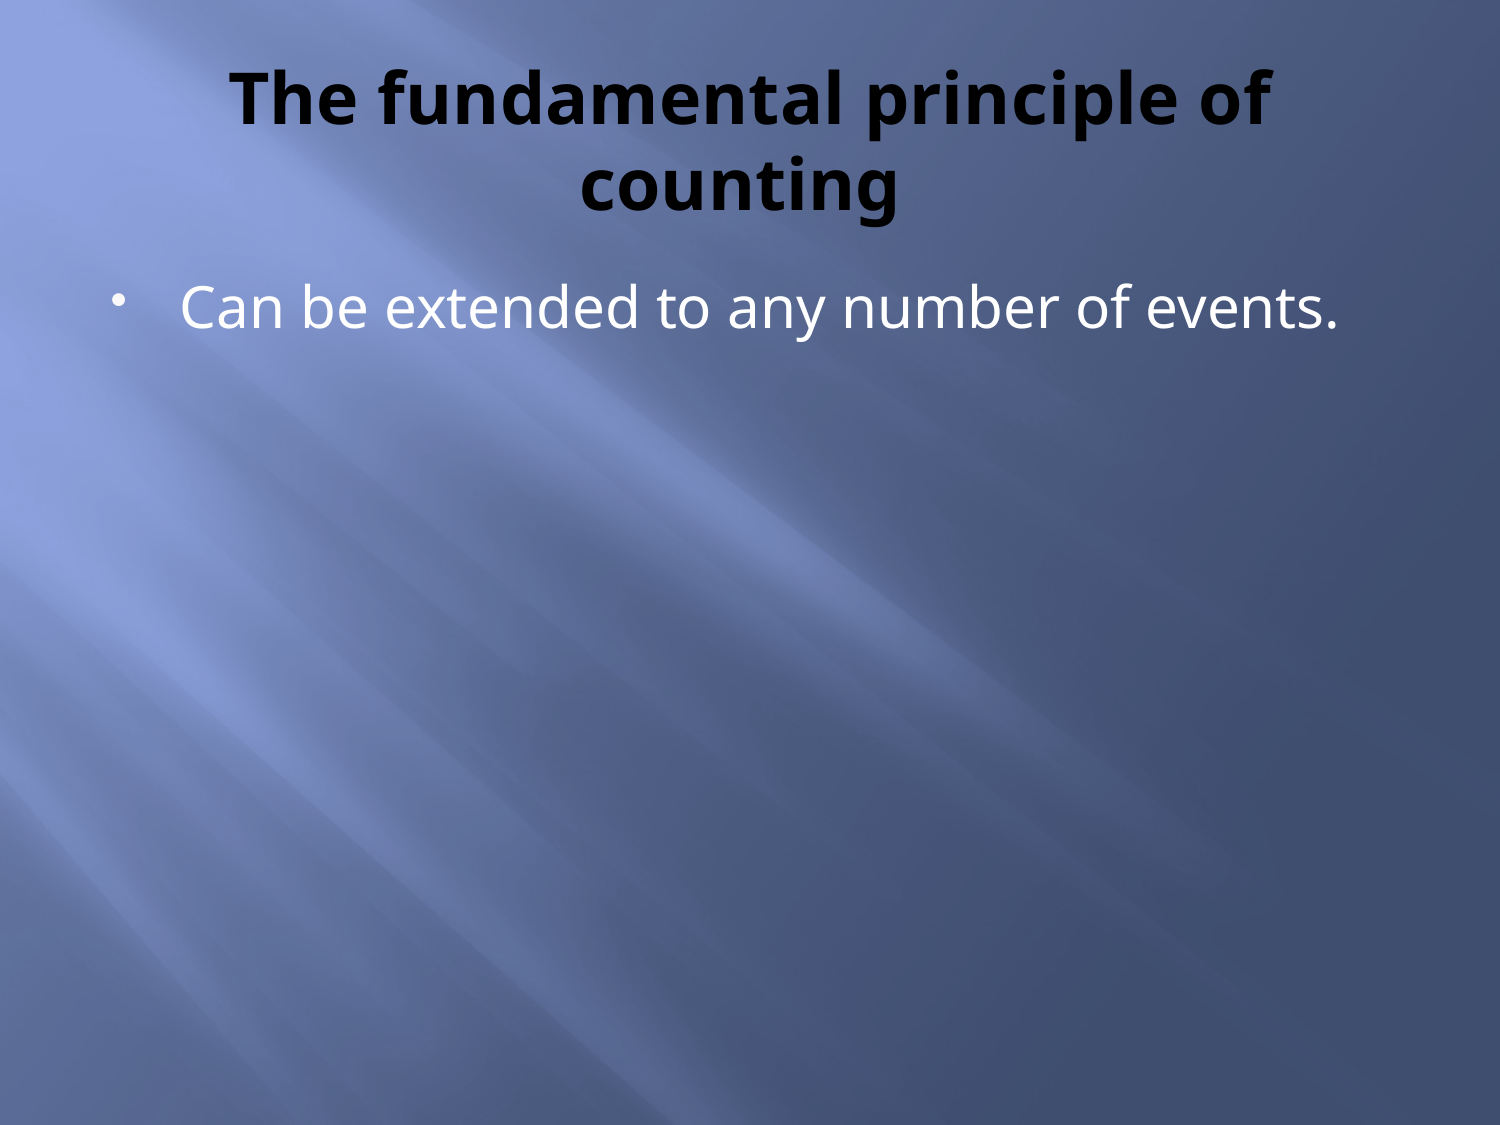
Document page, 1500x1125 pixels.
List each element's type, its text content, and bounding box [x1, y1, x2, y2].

list Can be extended to any number of events. [75, 262, 1425, 1035]
title The fundamental principle of counting [75, 45, 1425, 233]
